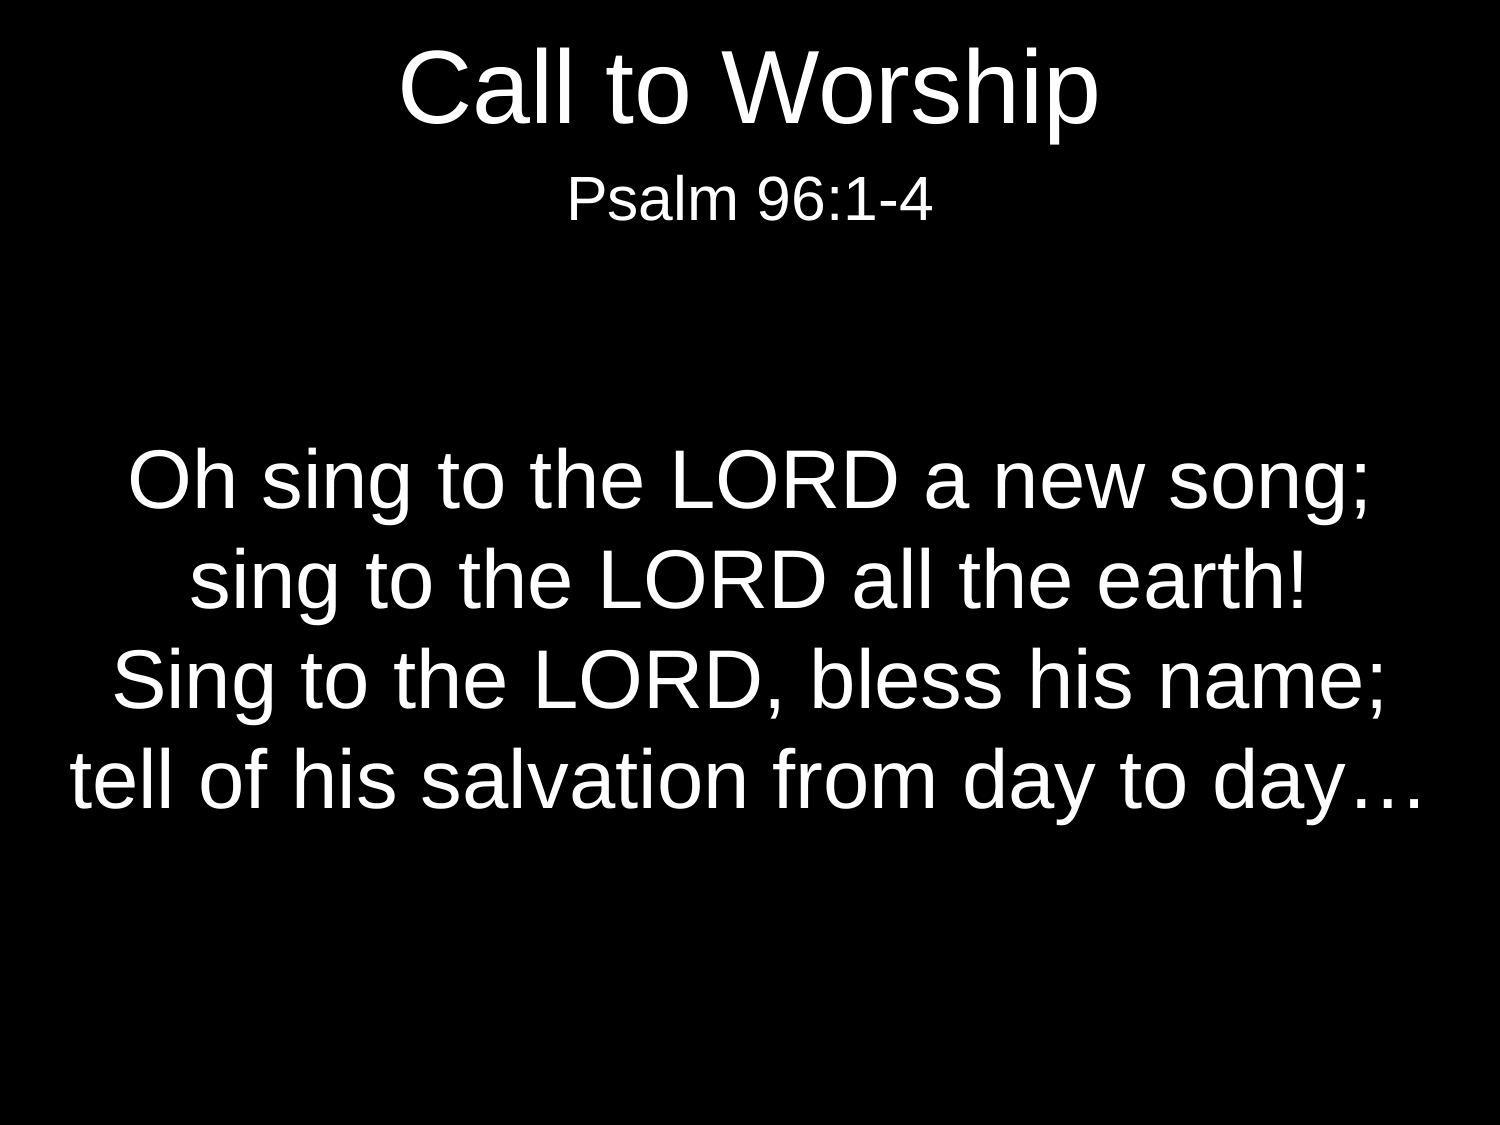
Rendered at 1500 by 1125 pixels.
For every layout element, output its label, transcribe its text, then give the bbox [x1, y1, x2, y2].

text_box Call to Worship [0, 0, 1500, 163]
text_box Oh sing to the Lord a new song; sing to the Lord all the earth! Sing to the Lord, bless his name; tell of his salvation from day to day… [30, 418, 1470, 833]
text_box Psalm 96:1-4 [0, 163, 1500, 235]
